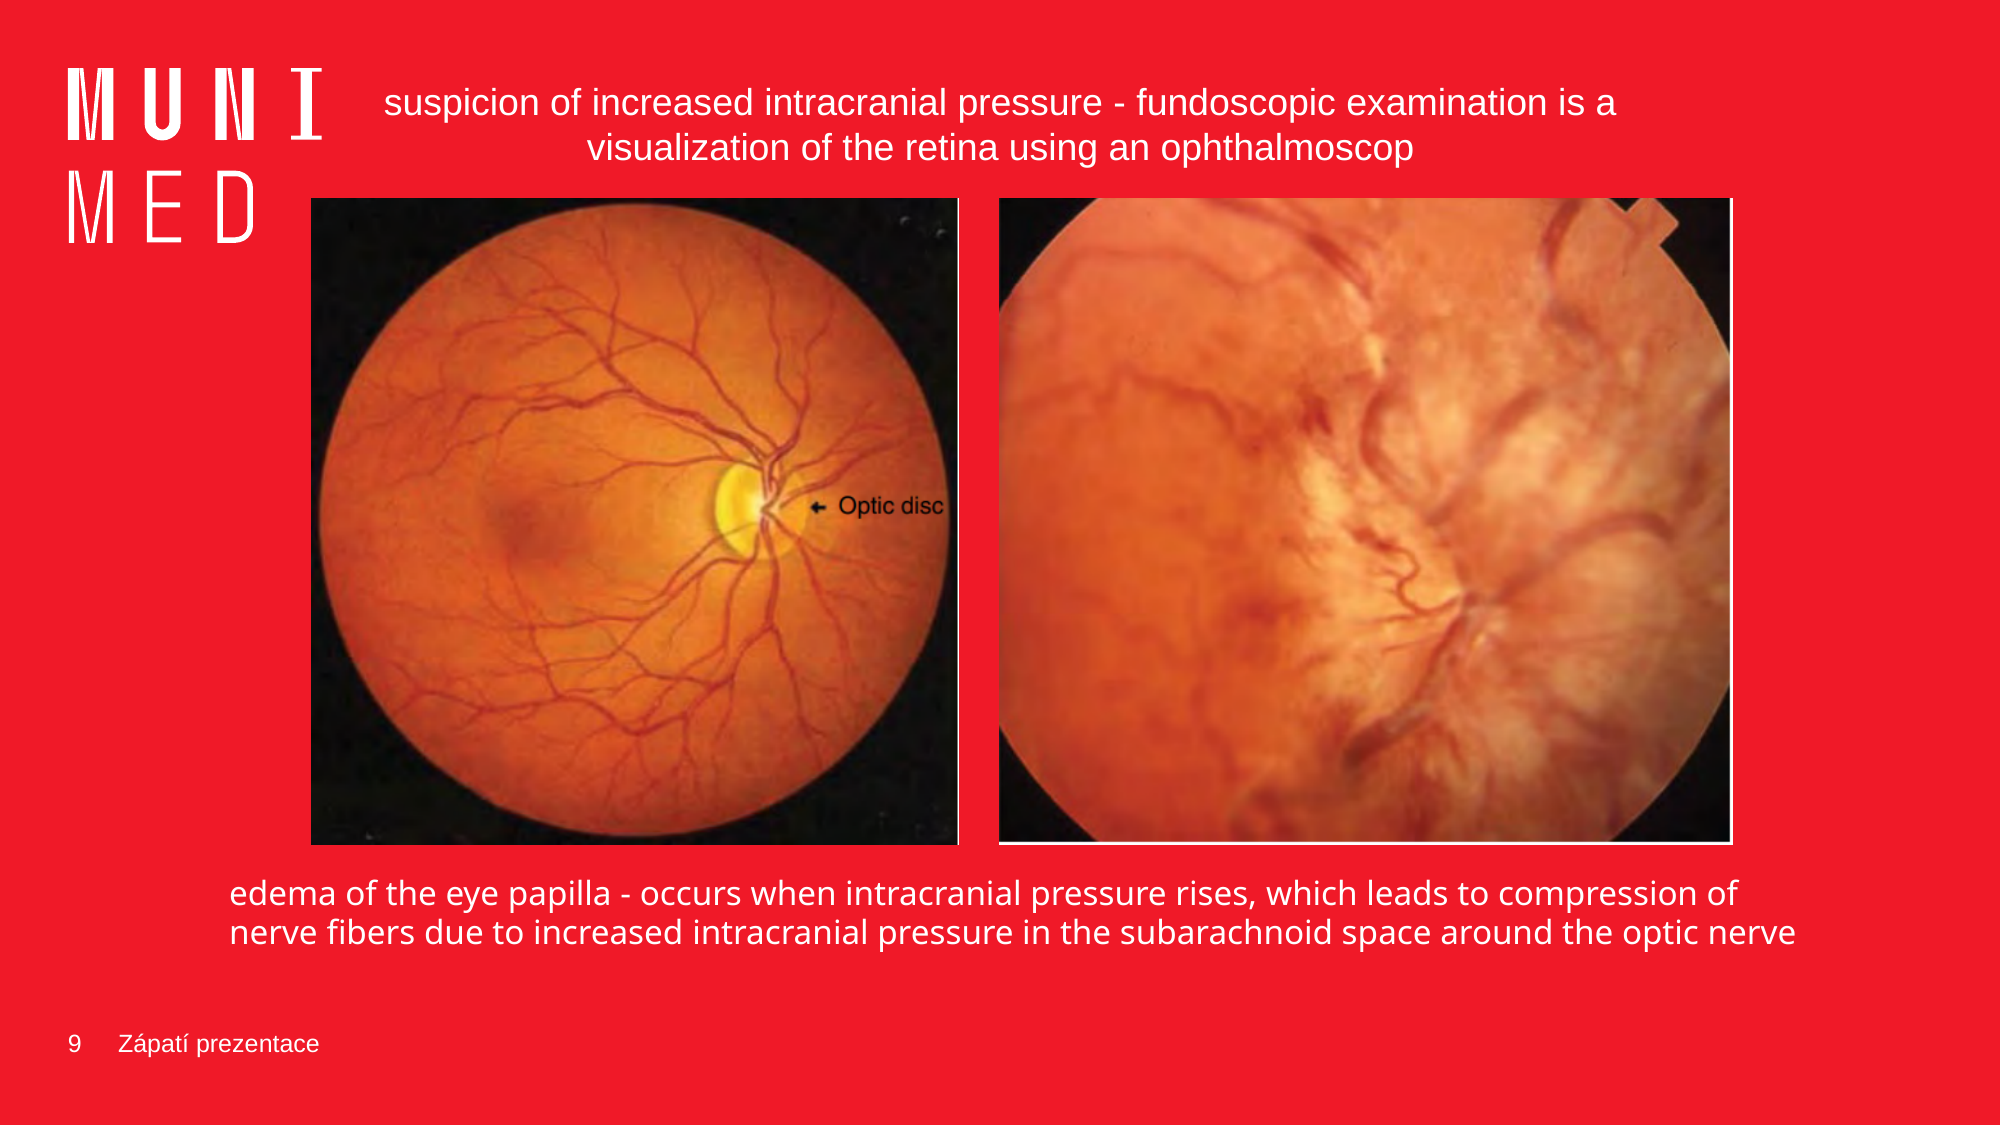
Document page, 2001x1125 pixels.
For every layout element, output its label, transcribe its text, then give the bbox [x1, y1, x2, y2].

text_box suspicion of increased intracranial pressure - fundoscopic examination is a visualization of the retina using an ophthalmoscop [311, 70, 1690, 176]
picture [310, 197, 959, 845]
footer Zápatí prezentace [118, 1021, 1418, 1063]
picture [999, 197, 1734, 845]
slide_number 9 [67, 1021, 110, 1063]
text_box edema of the eye papilla - occurs when intracranial pressure rises, which leads to compression of nerve fibers due to increased intracranial pressure in the subarachnoid space around the optic nerve [214, 864, 1824, 959]
